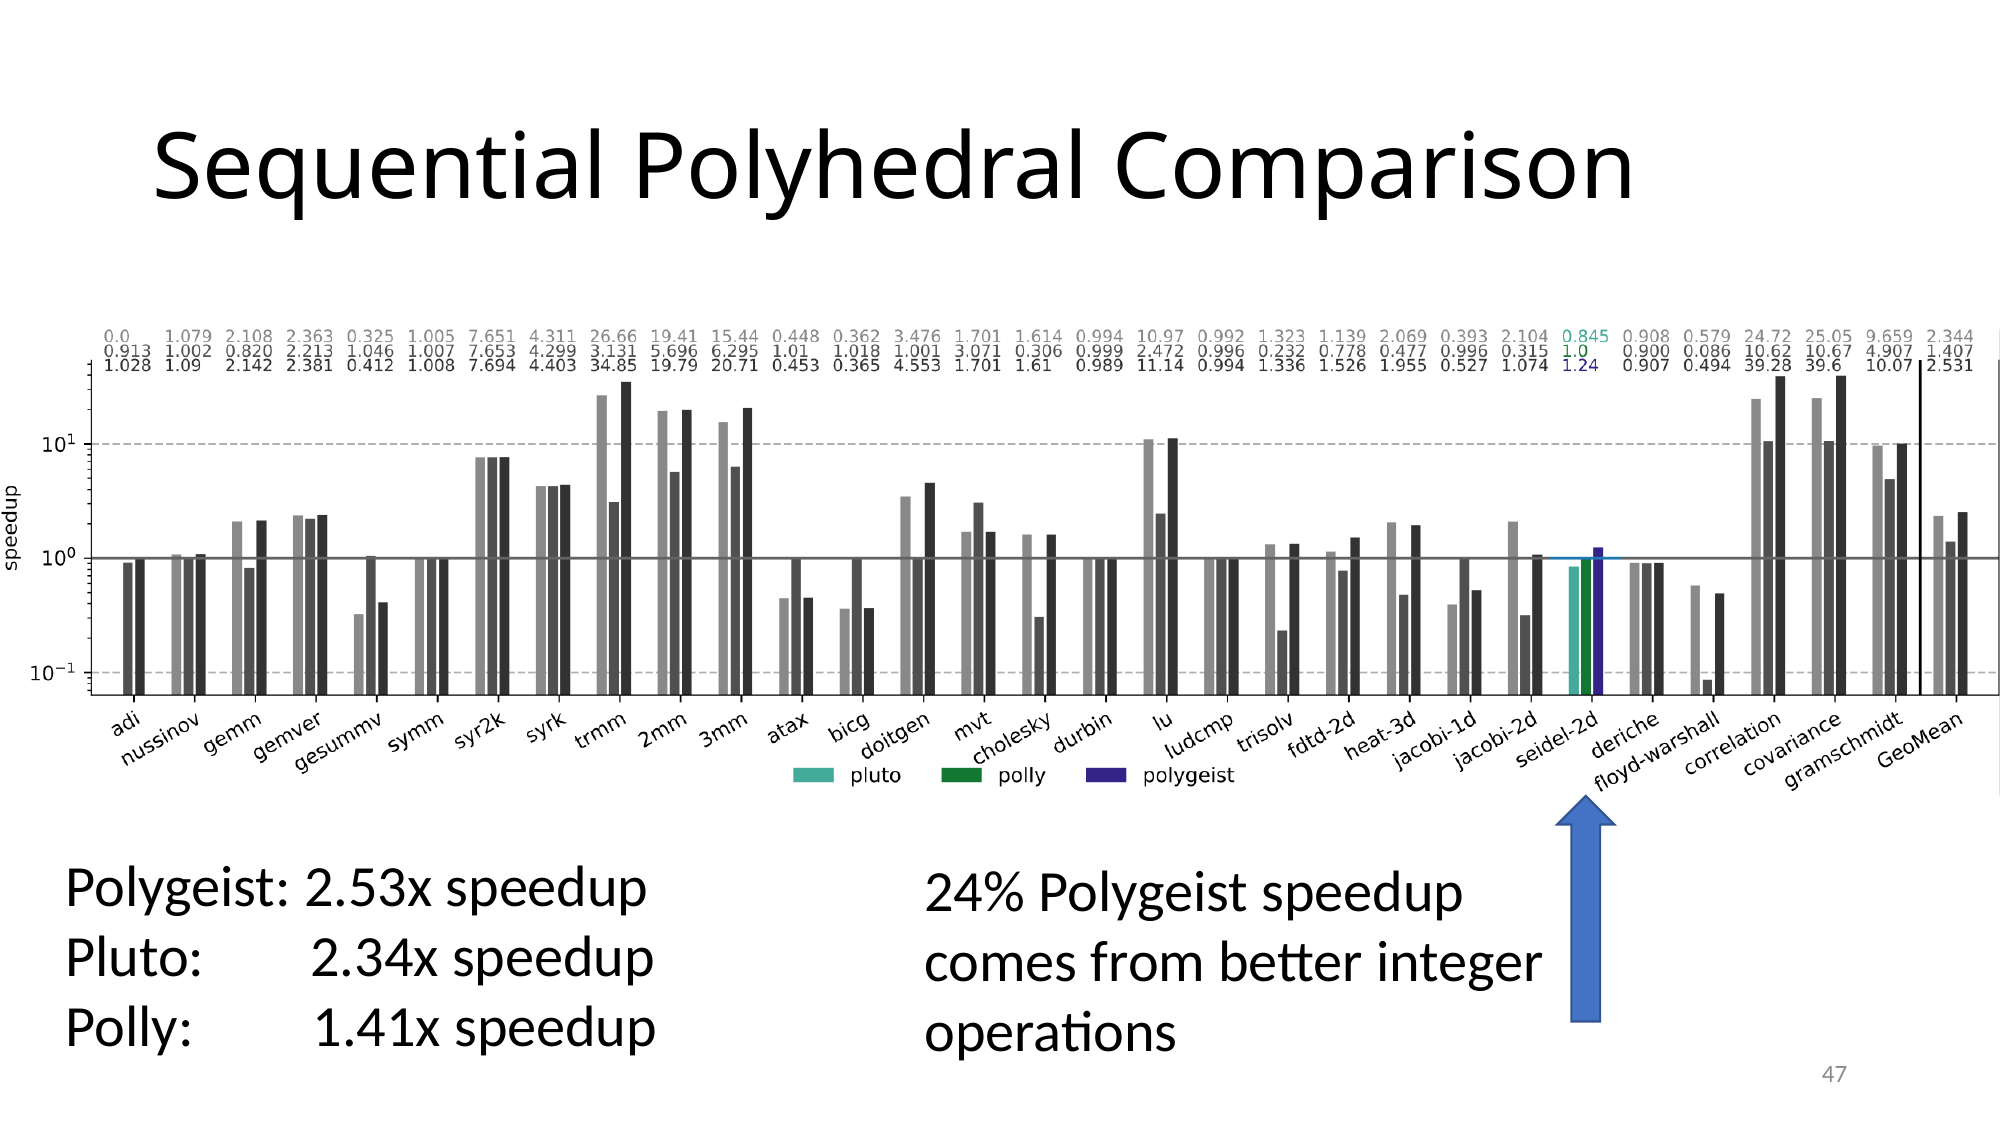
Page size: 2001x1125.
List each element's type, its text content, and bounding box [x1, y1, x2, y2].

text_box [1554, 796, 1617, 1023]
picture [0, 329, 2000, 796]
slide_number 47 [1412, 1042, 1863, 1103]
text_box 24% Polygeist speedup comes from better integer operations [909, 845, 1584, 1071]
text_box Polygeist: 2.53x speedup Pluto: 2.34x speedup Polly: 1.41x speedup [50, 841, 725, 1066]
title Sequential Polyhedral Comparison [137, 59, 1863, 278]
